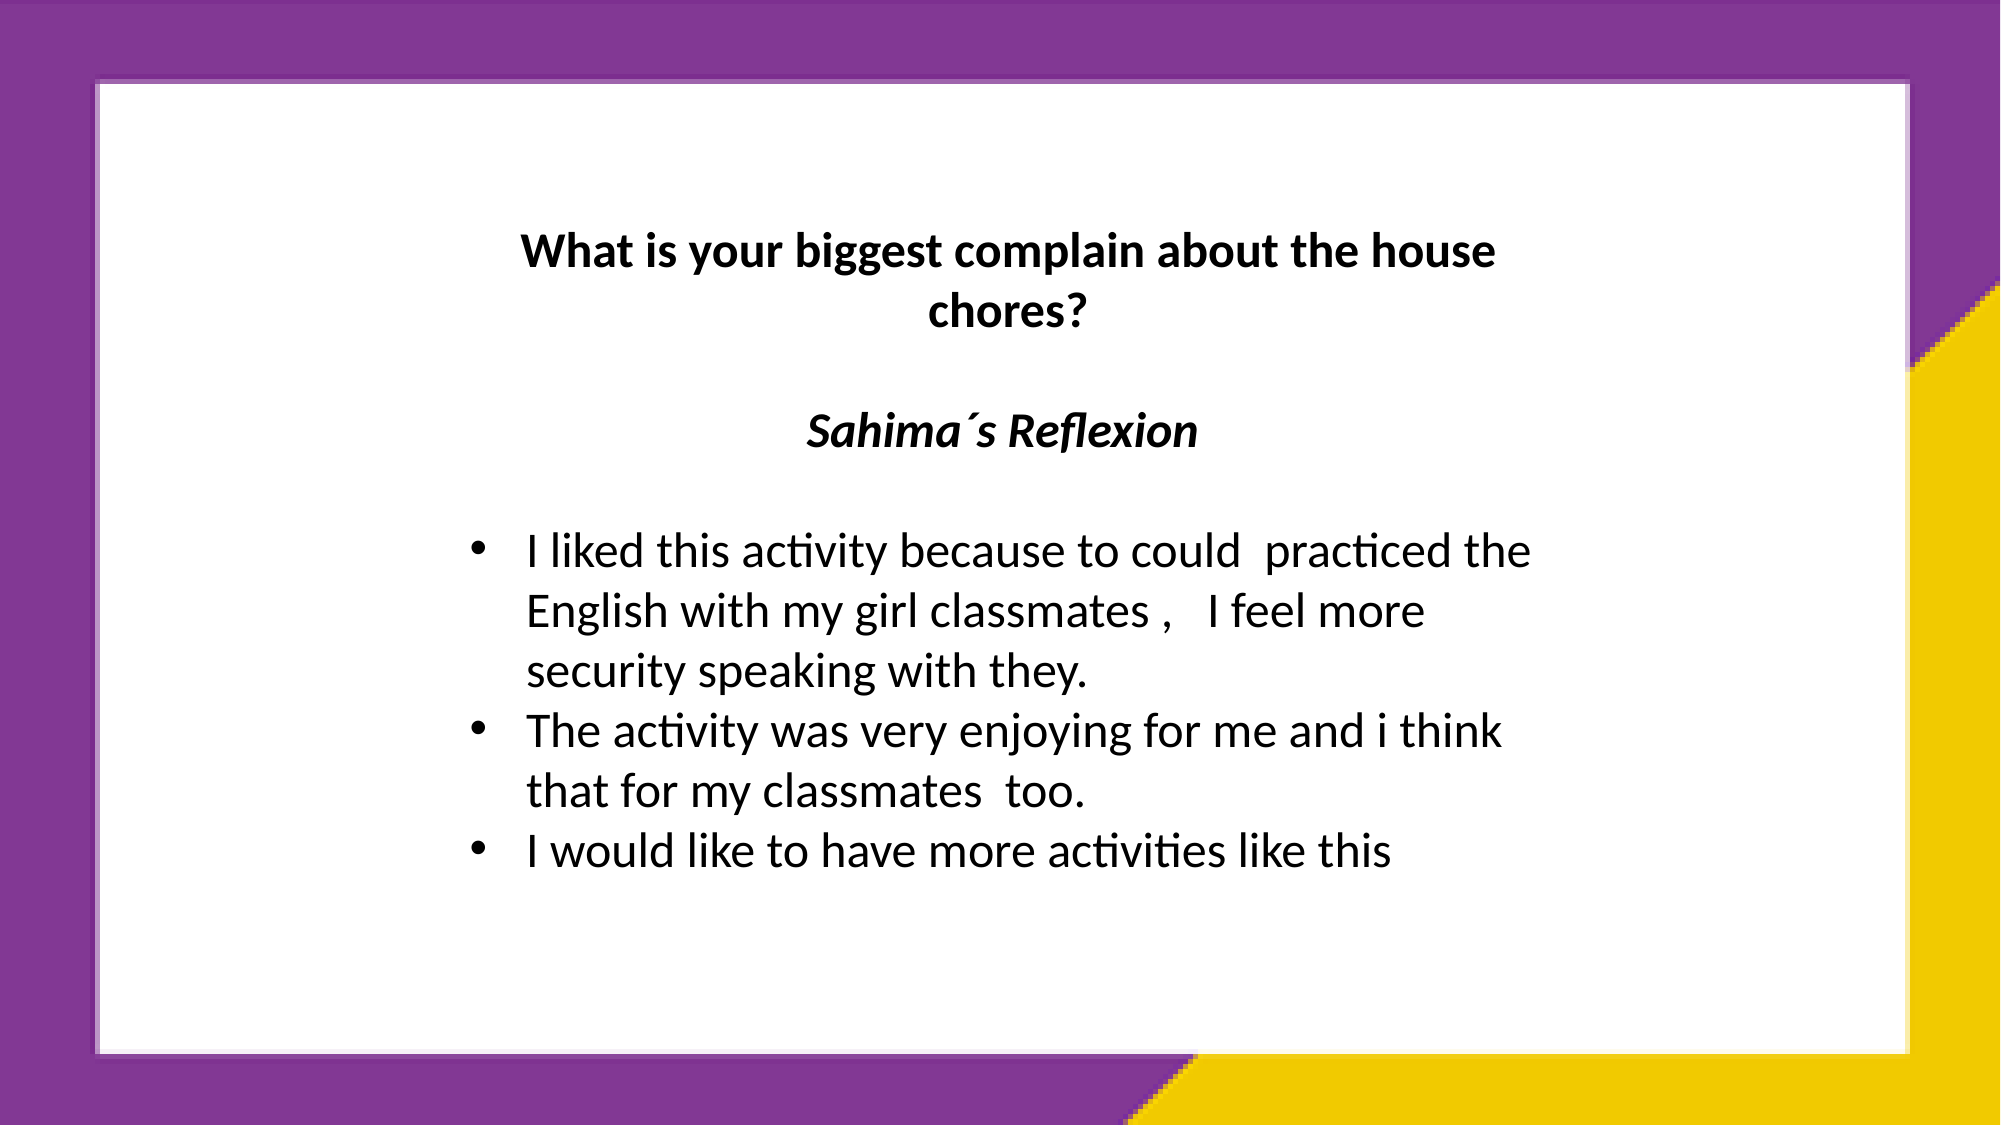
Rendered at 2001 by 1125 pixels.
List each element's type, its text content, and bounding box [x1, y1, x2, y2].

picture [0, 0, 2001, 1125]
text_box What is your biggest complain about the house chores? Sahima´s Reflexion I liked this activity because to could practiced the English with my girl classmates , I feel more security speaking with they. The activity was very enjoying for me and i think that for my classmates too. I would like to have more activities like this [454, 210, 1562, 936]
